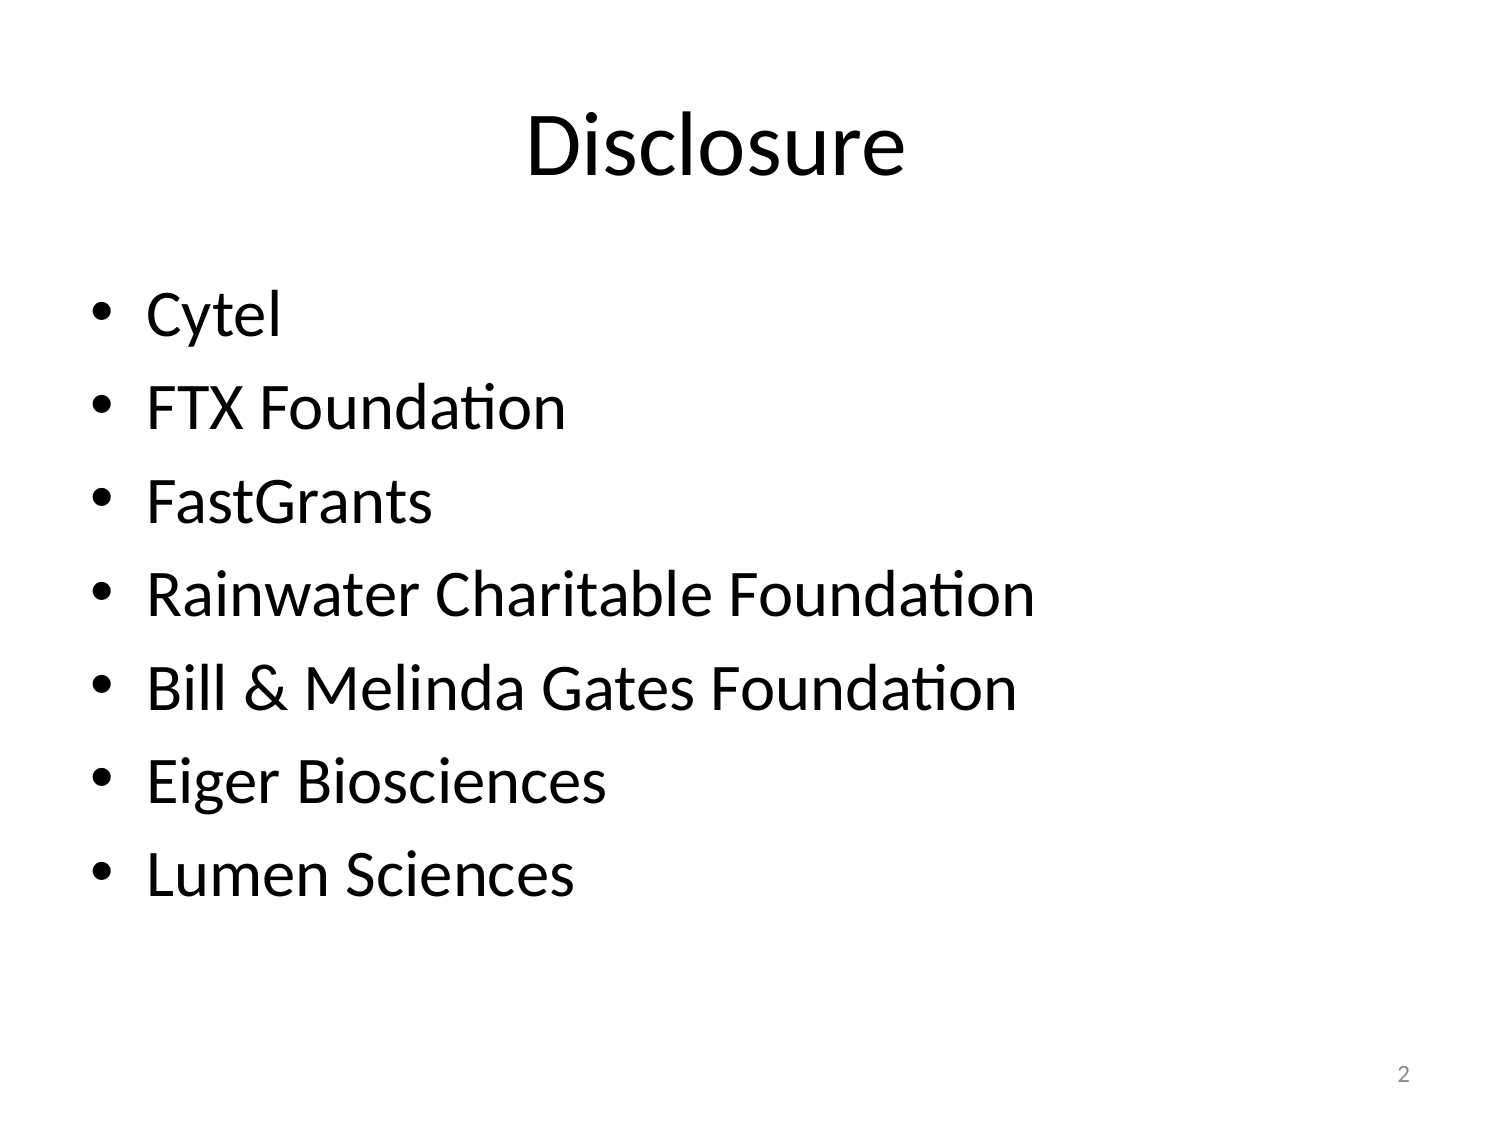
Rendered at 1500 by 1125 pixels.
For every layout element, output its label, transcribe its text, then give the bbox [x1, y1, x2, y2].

list Cytel FTX Foundation FastGrants Rainwater Charitable Foundation Bill & Melinda Gates Foundation Eiger Biosciences Lumen Sciences [75, 262, 1425, 1005]
title Disclosure [75, 45, 1425, 233]
slide_number 2 [1074, 1042, 1425, 1103]
